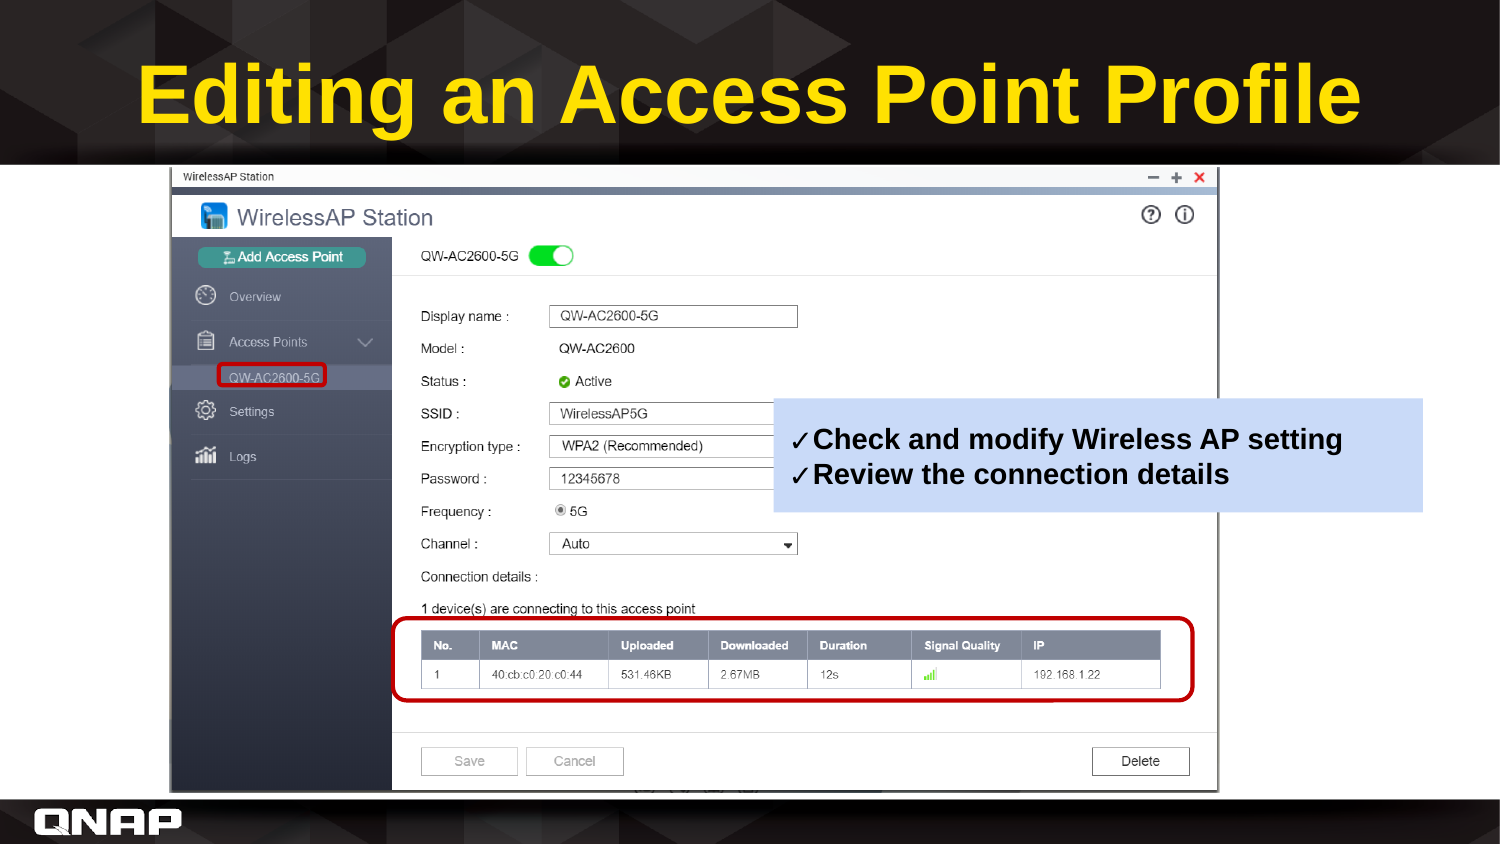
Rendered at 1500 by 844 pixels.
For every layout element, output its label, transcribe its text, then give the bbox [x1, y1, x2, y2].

text_box Check and modify Wireless AP setting Review the connection details [1224, 398, 1423, 513]
picture [0, 0, 1500, 844]
title Editing an Access Point Profile [75, 21, 1425, 162]
